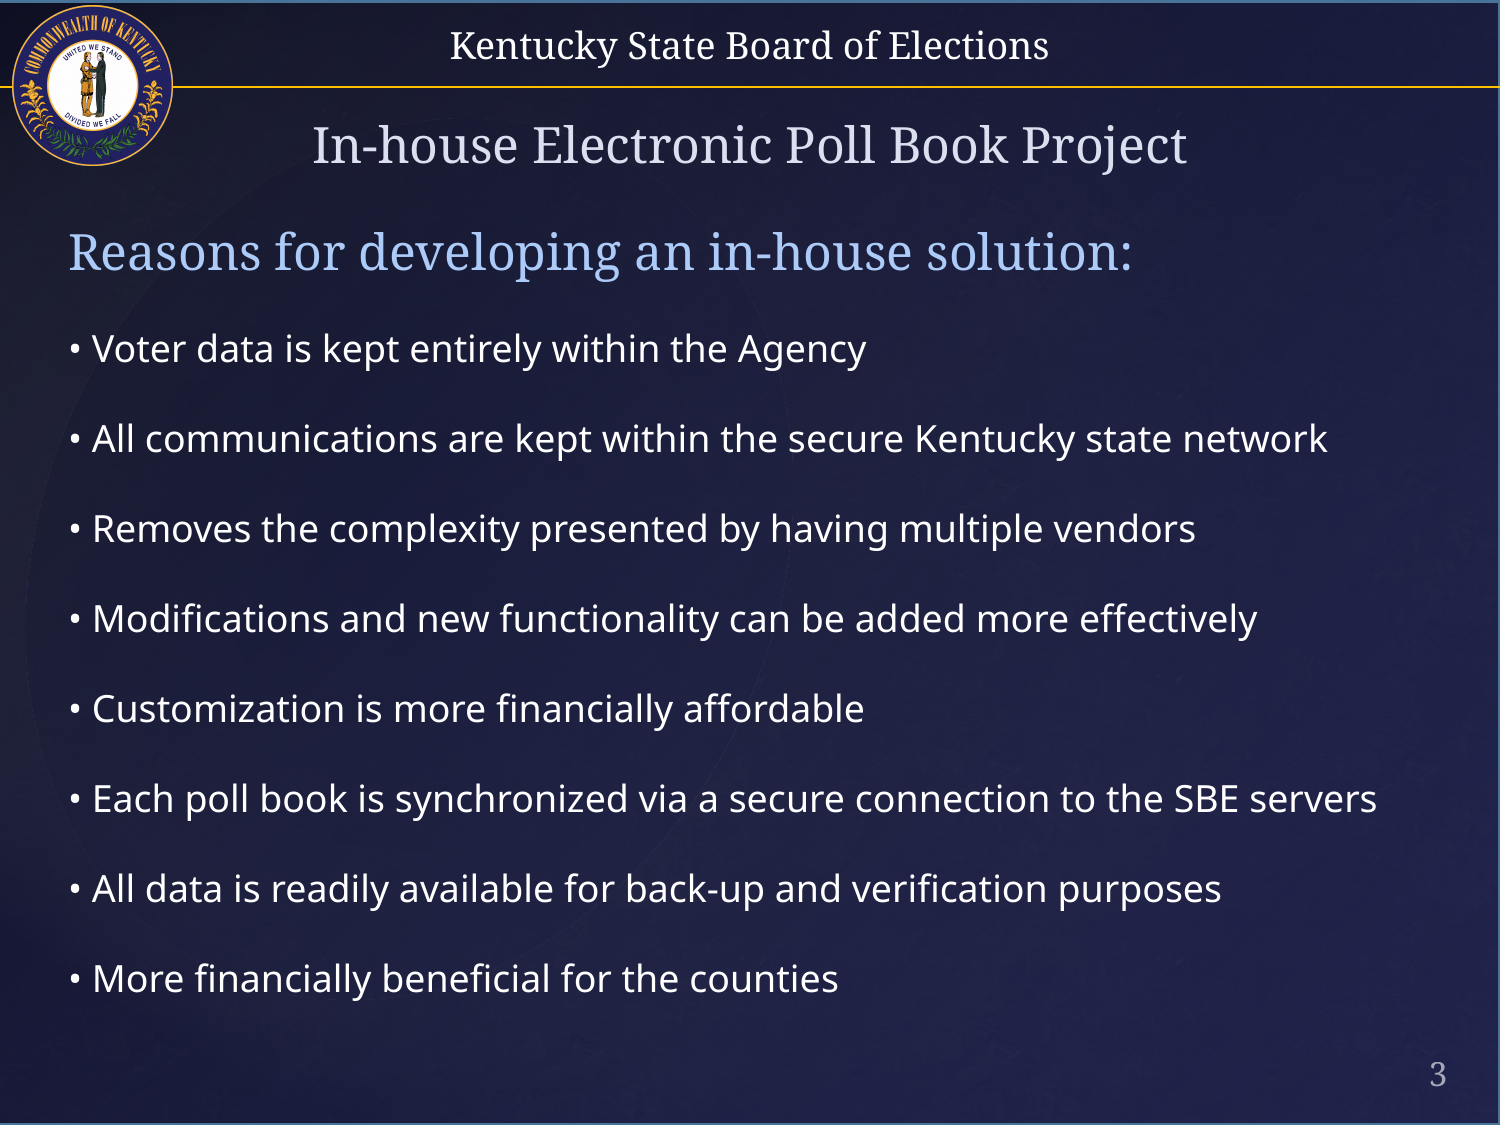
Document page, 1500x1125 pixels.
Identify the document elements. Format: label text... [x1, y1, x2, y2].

slide_number 3 [1112, 1063, 1463, 1100]
picture [12, 5, 173, 90]
list Reasons for developing an in-house solution: • Voter data is kept entirely within the Agency • All communications are kept within the secure Kentucky state network • Removes the complexity presented by having multiple vendors • Modifications and new functionality can be added more effectively • Customization is more financially affordable • Each poll book is synchronized via a secure connection to the SBE servers • All data is readily available for back-up and verification purposes • More financially beneficial for the counties [50, 212, 1463, 1063]
subtitle In-house Electronic Poll Book Project [0, 90, 1500, 166]
